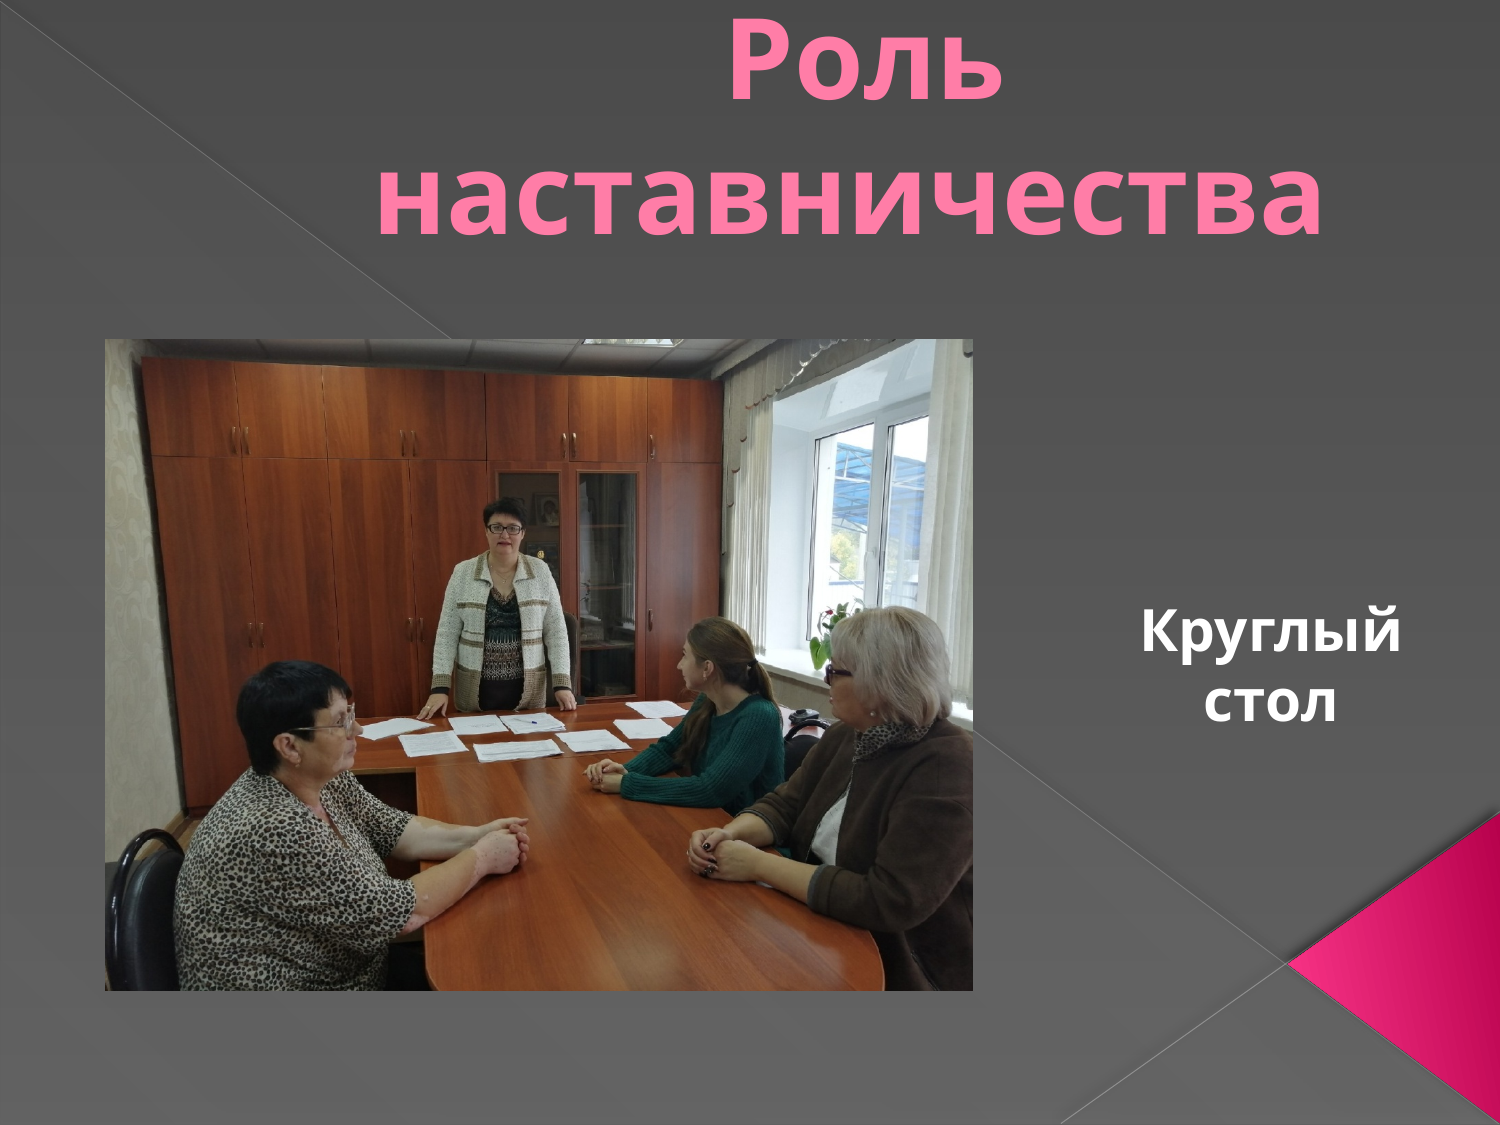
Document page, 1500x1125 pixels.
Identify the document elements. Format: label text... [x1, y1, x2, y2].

picture [105, 339, 973, 991]
text_box Круглый стол [1089, 585, 1454, 741]
title Роль наставничества [187, 23, 1463, 265]
